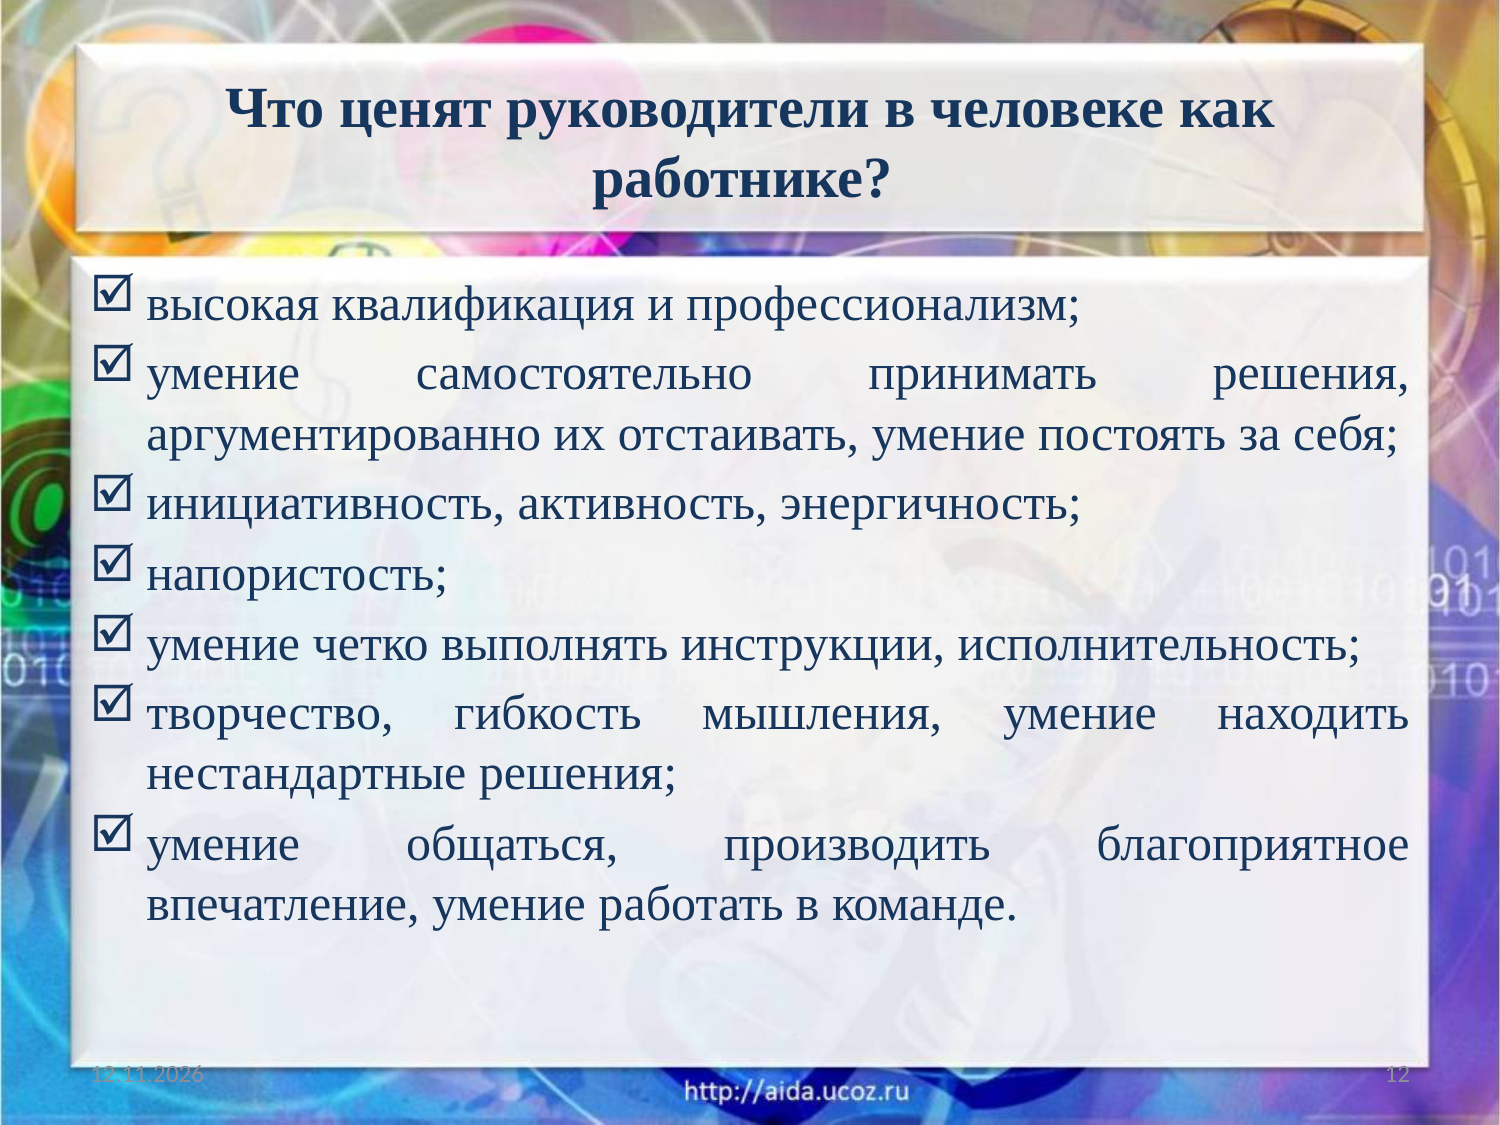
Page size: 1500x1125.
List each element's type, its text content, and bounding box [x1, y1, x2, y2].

title Что ценят руководители в человеке как работнике? [75, 45, 1425, 233]
slide_number 12 [1074, 1042, 1425, 1103]
list высокая квалификация и профессионализм; умение самостоятельно принимать решения, аргументированно их отстаивать, умение постоять за себя; инициативность, активность, энергичность; напористость; умение четко выполнять инструкции, исполнительность; творчество, гибкость мышления, умение находить нестандартные решения; умение общаться, производить благоприятное впечатление, умение работать в команде. [75, 262, 1425, 1005]
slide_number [75, 1042, 425, 1103]
picture [0, 0, 1500, 1125]
